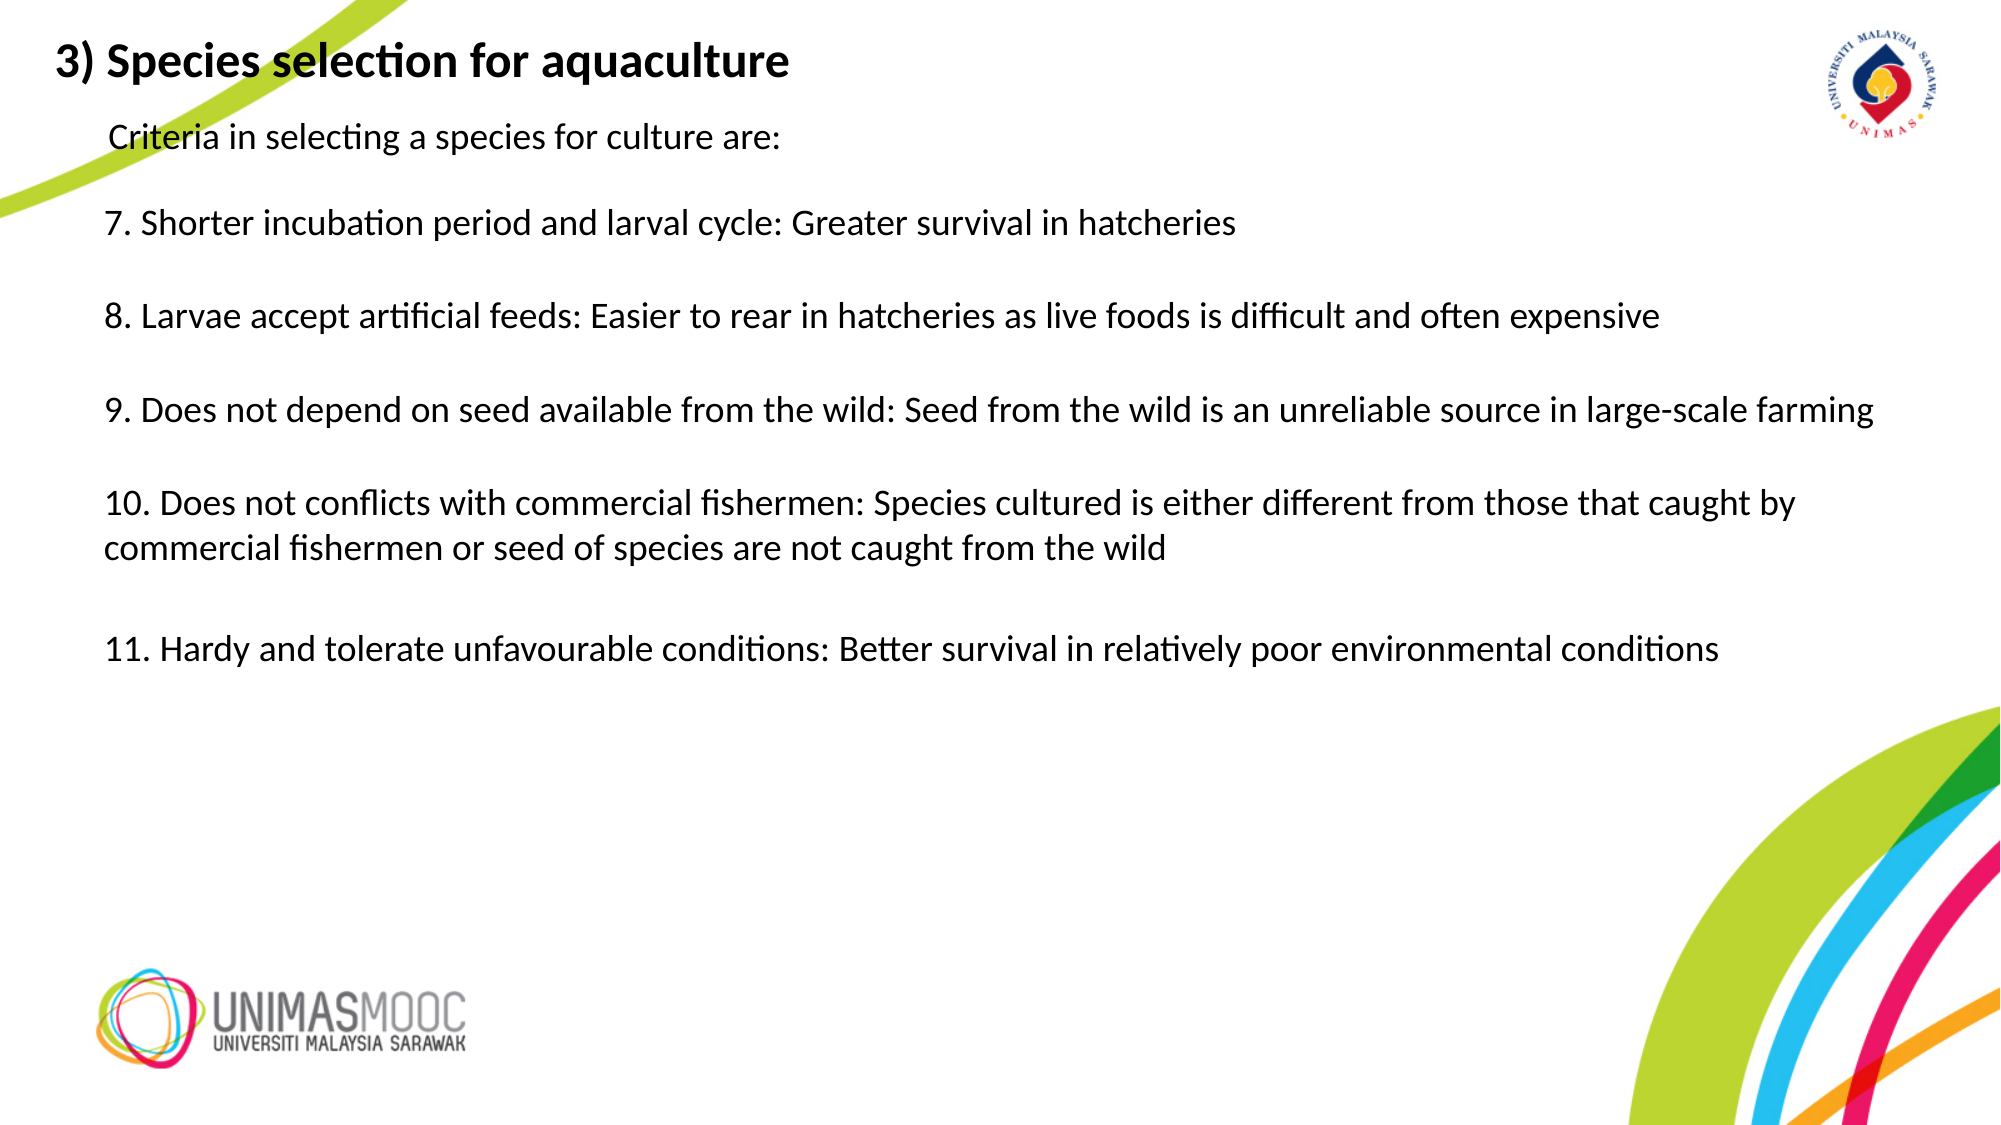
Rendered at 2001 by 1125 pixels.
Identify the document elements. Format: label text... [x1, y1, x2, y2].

text_box 11. Hardy and tolerate unfavourable conditions: Better survival in relatively poor environmental conditions [89, 616, 1921, 677]
text_box Criteria in selecting a species for culture are: [93, 105, 798, 165]
text_box 7. Shorter incubation period and larval cycle: Greater survival in hatcheries [89, 190, 1312, 251]
text_box 3) Species selection for aquaculture [39, 27, 885, 106]
text_box 8. Larvae accept artificial feeds: Easier to rear in hatcheries as live foods is difficult and often expensive [89, 283, 1749, 344]
picture [0, 0, 2001, 1125]
text_box 9. Does not depend on seed available from the wild: Seed from the wild is an unreliable source in large-scale farming [89, 377, 1921, 437]
text_box 10. Does not conflicts with commercial fishermen: Species cultured is either different from those that caught by commercial fishermen or seed of species are not caught from the wild [89, 470, 1921, 576]
